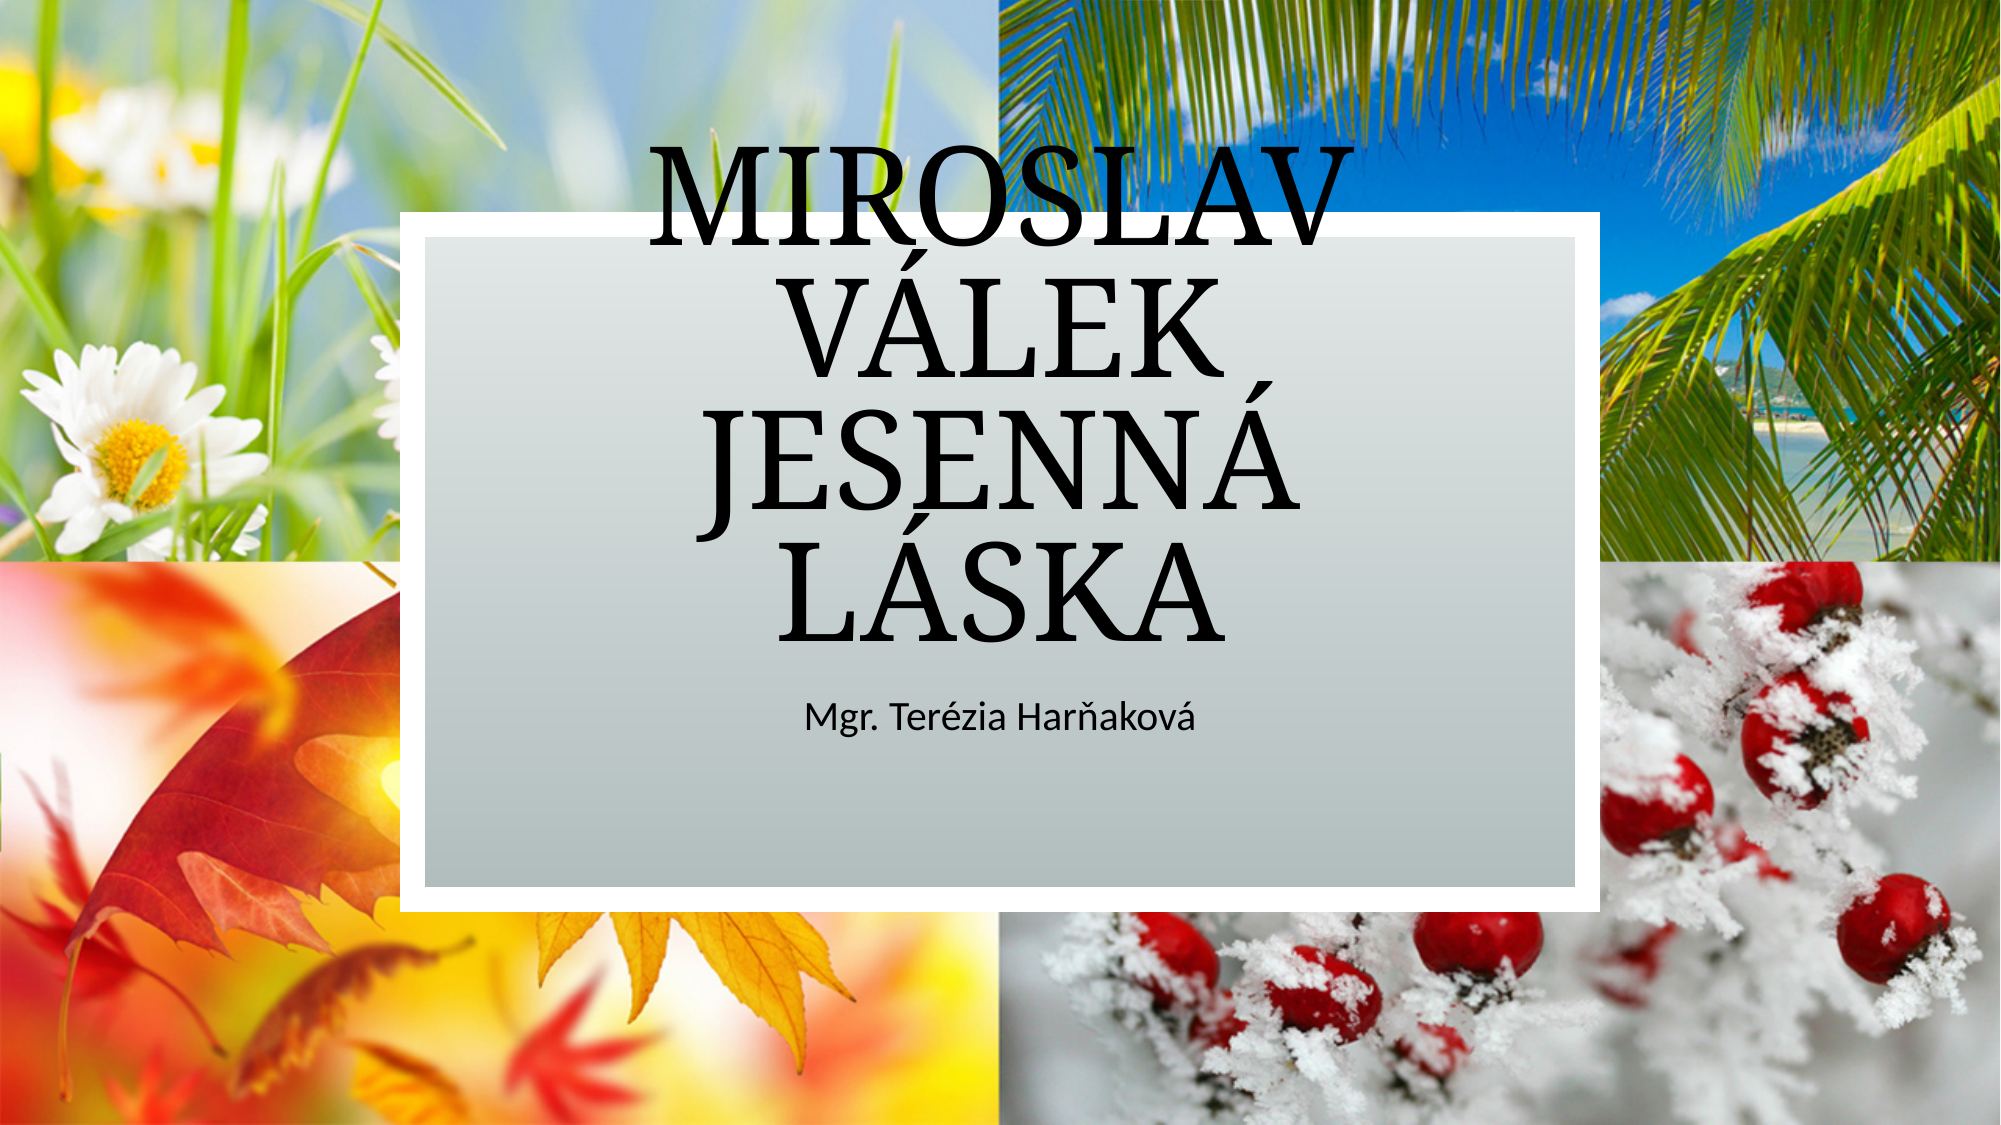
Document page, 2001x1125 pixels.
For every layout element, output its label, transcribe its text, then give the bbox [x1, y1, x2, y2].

subtitle Mgr. Terézia Harňaková [459, 686, 1540, 867]
title Miroslav Válek Jesenná Láska [459, 255, 1540, 676]
picture [0, 0, 2001, 1125]
